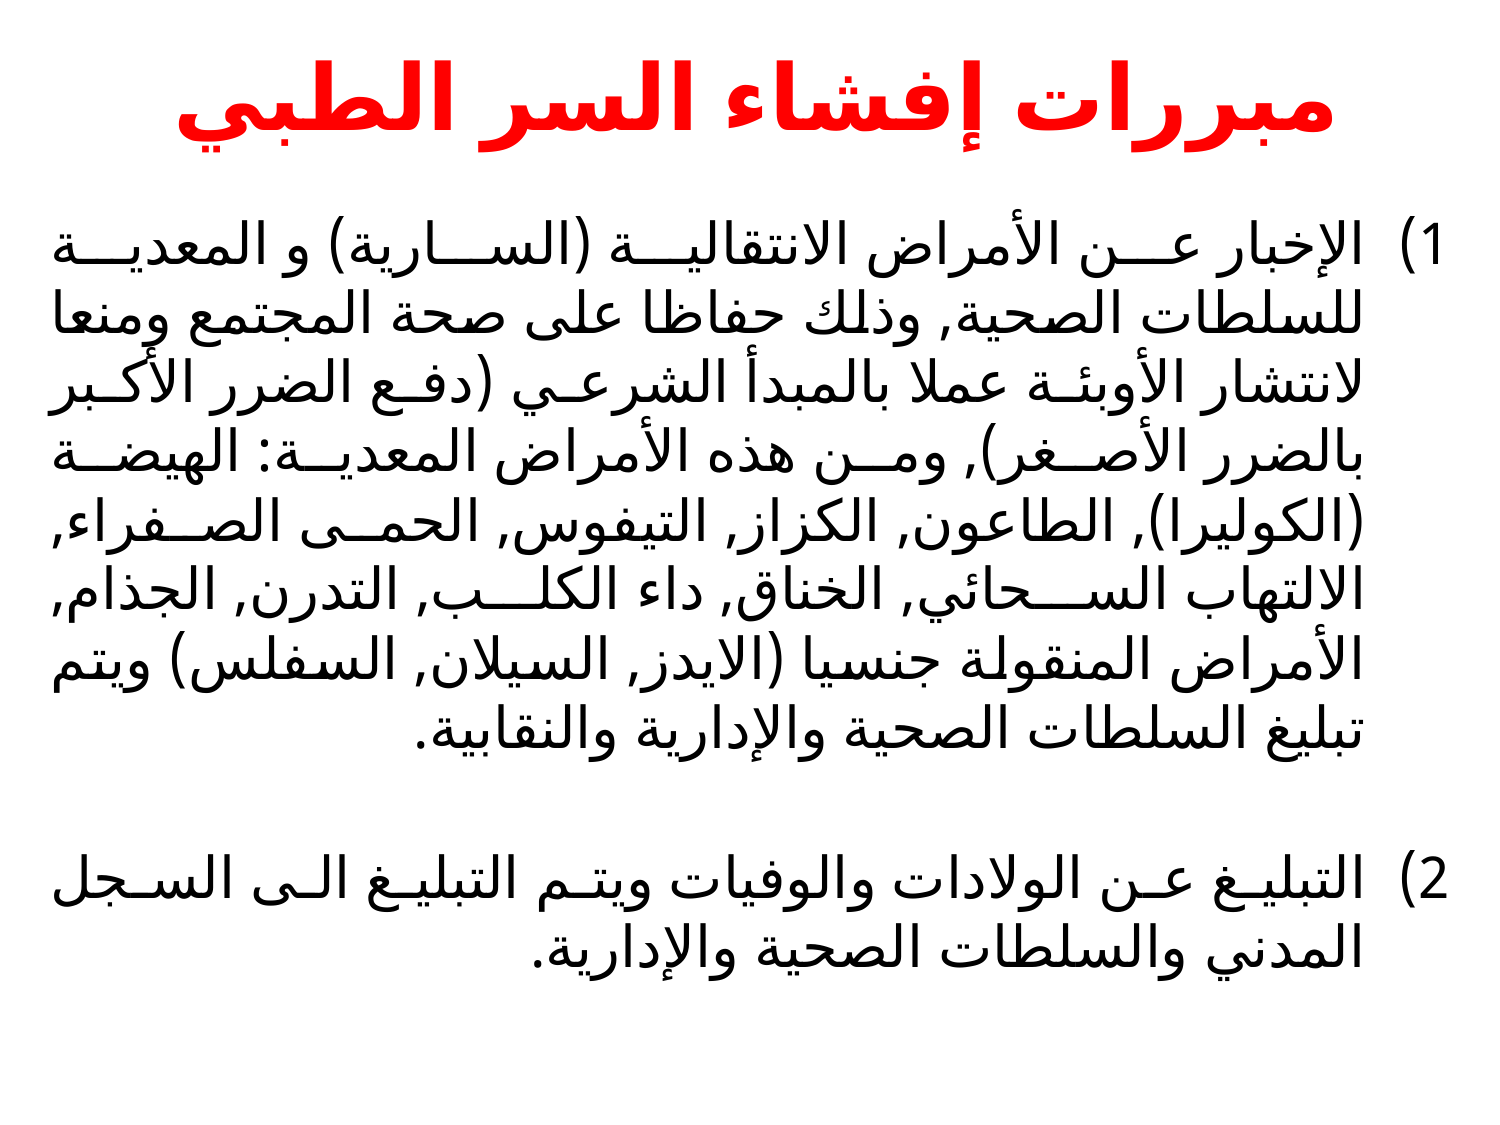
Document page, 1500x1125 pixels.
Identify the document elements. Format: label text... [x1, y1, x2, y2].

title مبررات إفشاء السر الطبي [82, 0, 1432, 188]
list الإخبار عن الأمراض الانتقالية (السارية) و المعدية للسلطات الصحية, وذلك حفاظا على صحة المجتمع ومنعا لانتشار الأوبئة عملا بالمبدأ الشرعي (دفع الضرر الأكبر بالضرر الأصغر), ومن هذه الأمراض المعدية: الهيضة (الكوليرا), الطاعون, الكزاز, التيفوس, الحمى الصفراء, الالتهاب السحائي, الخناق, داء الكلب, التدرن, الجذام, الأمراض المنقولة جنسيا (الايدز, السيلان, السفلس) ويتم تبليغ السلطات الصحية والإدارية والنقابية. التبليغ عن الولادات والوفيات ويتم التبليغ الى السجل المدني والسلطات الصحية والإدارية. [35, 199, 1465, 1005]
